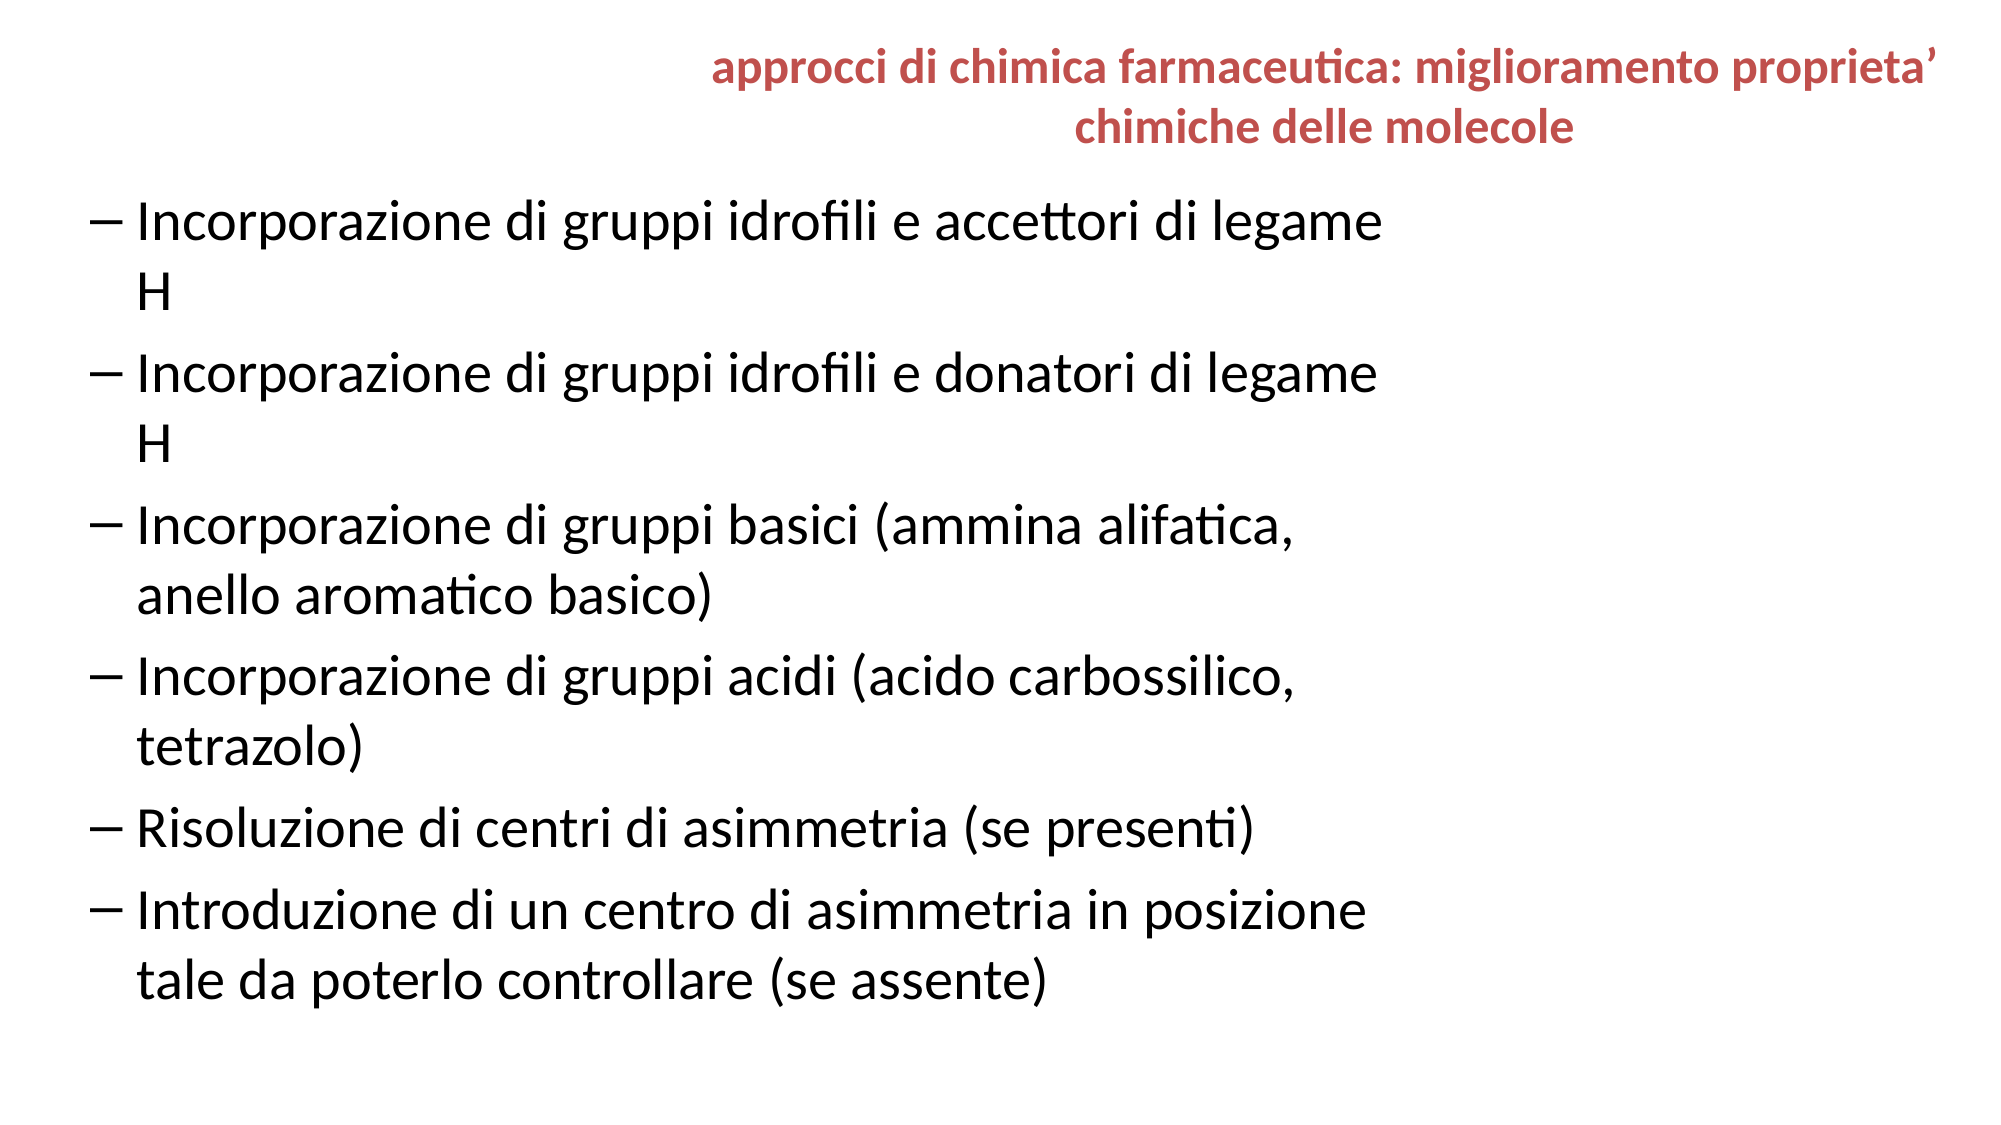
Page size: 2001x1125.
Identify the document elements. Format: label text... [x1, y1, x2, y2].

list Incorporazione di gruppi idrofili e accettori di legame H Incorporazione di gruppi idrofili e donatori di legame H Incorporazione di gruppi basici (ammina alifatica, anello aromatico basico) Incorporazione di gruppi acidi (acido carbossilico, tetrazolo) Risoluzione di centri di asimmetria (se presenti) Introduzione di un centro di asimmetria in posizione tale da poterlo controllare (se assente) [0, 174, 1425, 1047]
title approcci di chimica farmaceutica: miglioramento proprieta’ chimiche delle molecole [650, 0, 2000, 188]
